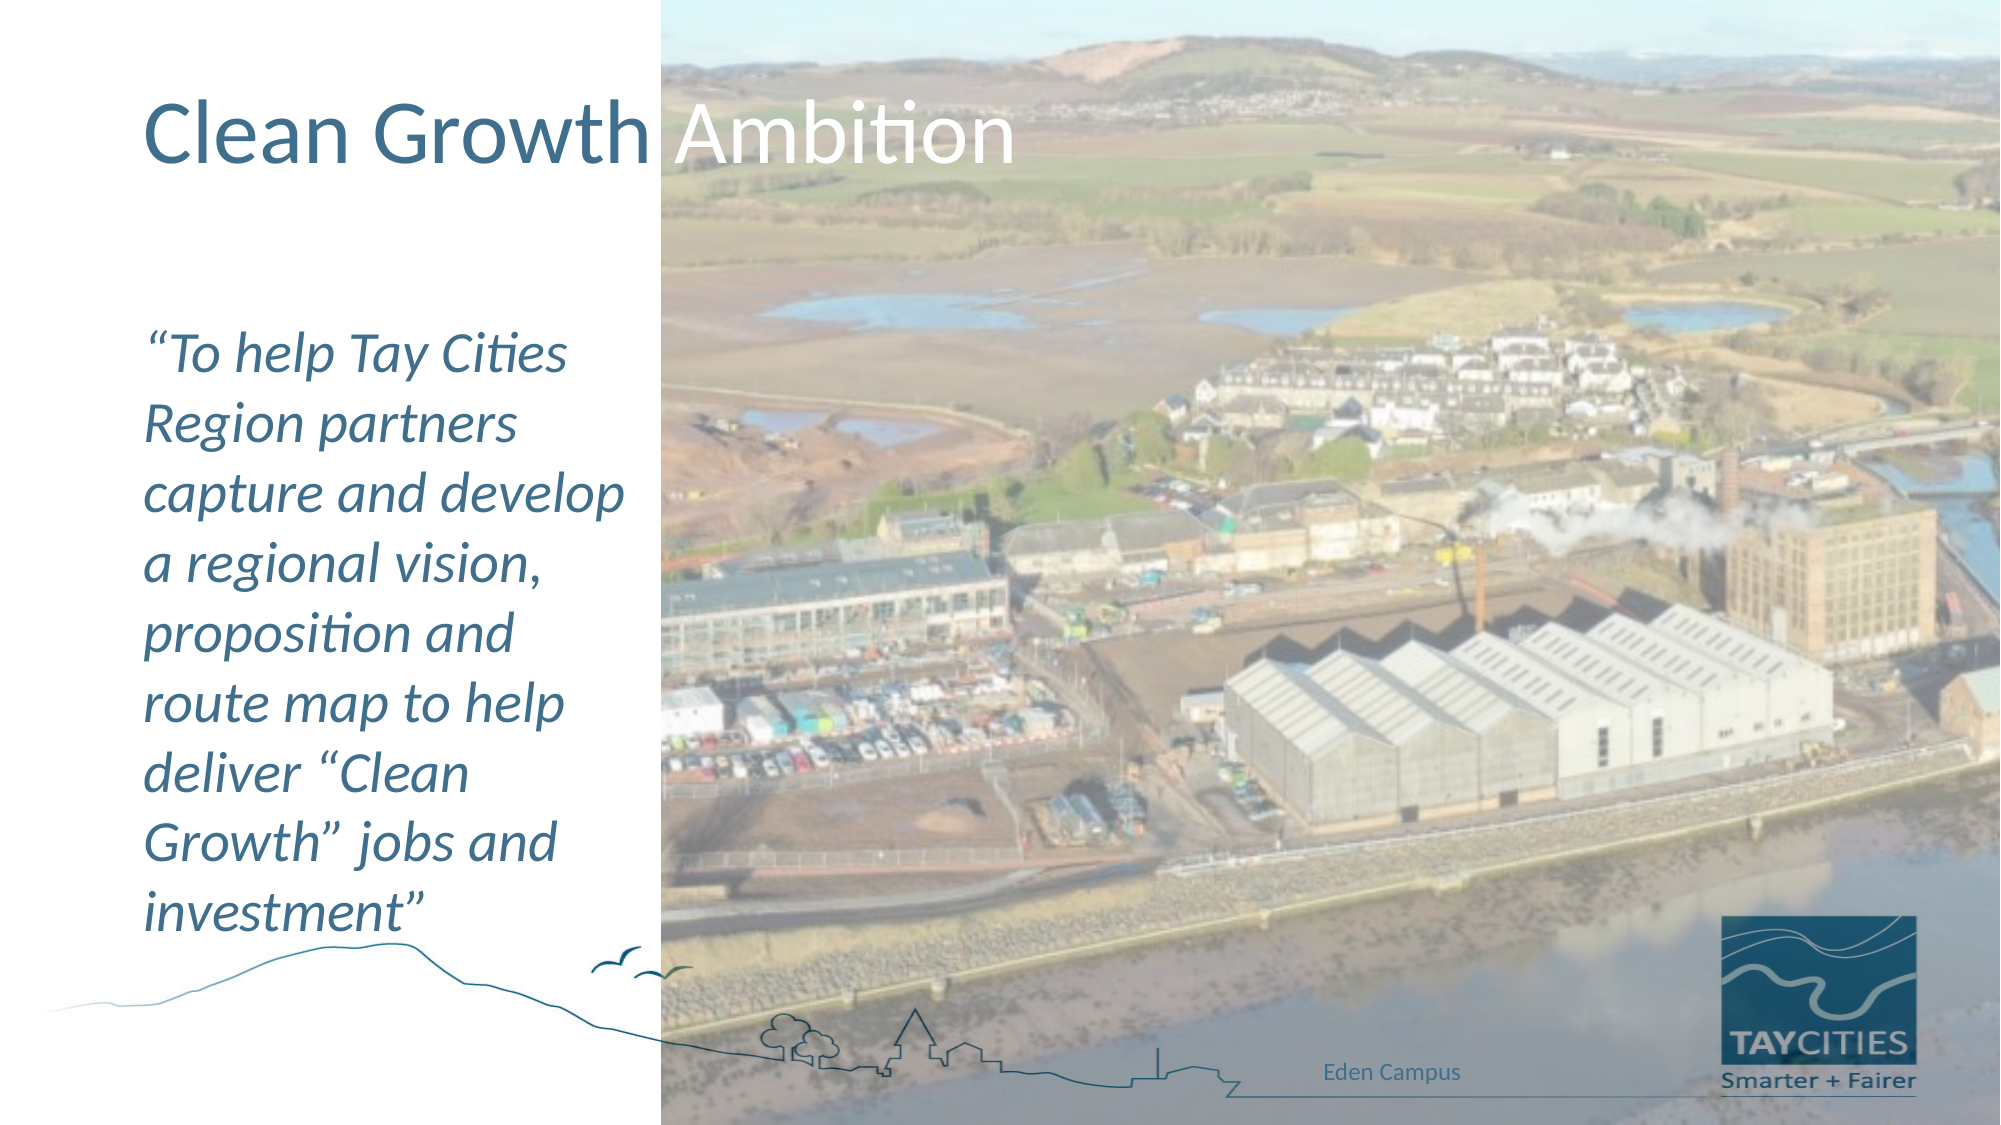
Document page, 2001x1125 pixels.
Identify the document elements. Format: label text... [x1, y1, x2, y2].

list “To help Tay Cities Region partners capture and develop a regional vision, proposition and route map to help deliver “Clean Growth” jobs and investment” [128, 225, 656, 969]
picture [0, 0, 2000, 1125]
text_box Clean Growth Ambition [128, 74, 656, 179]
